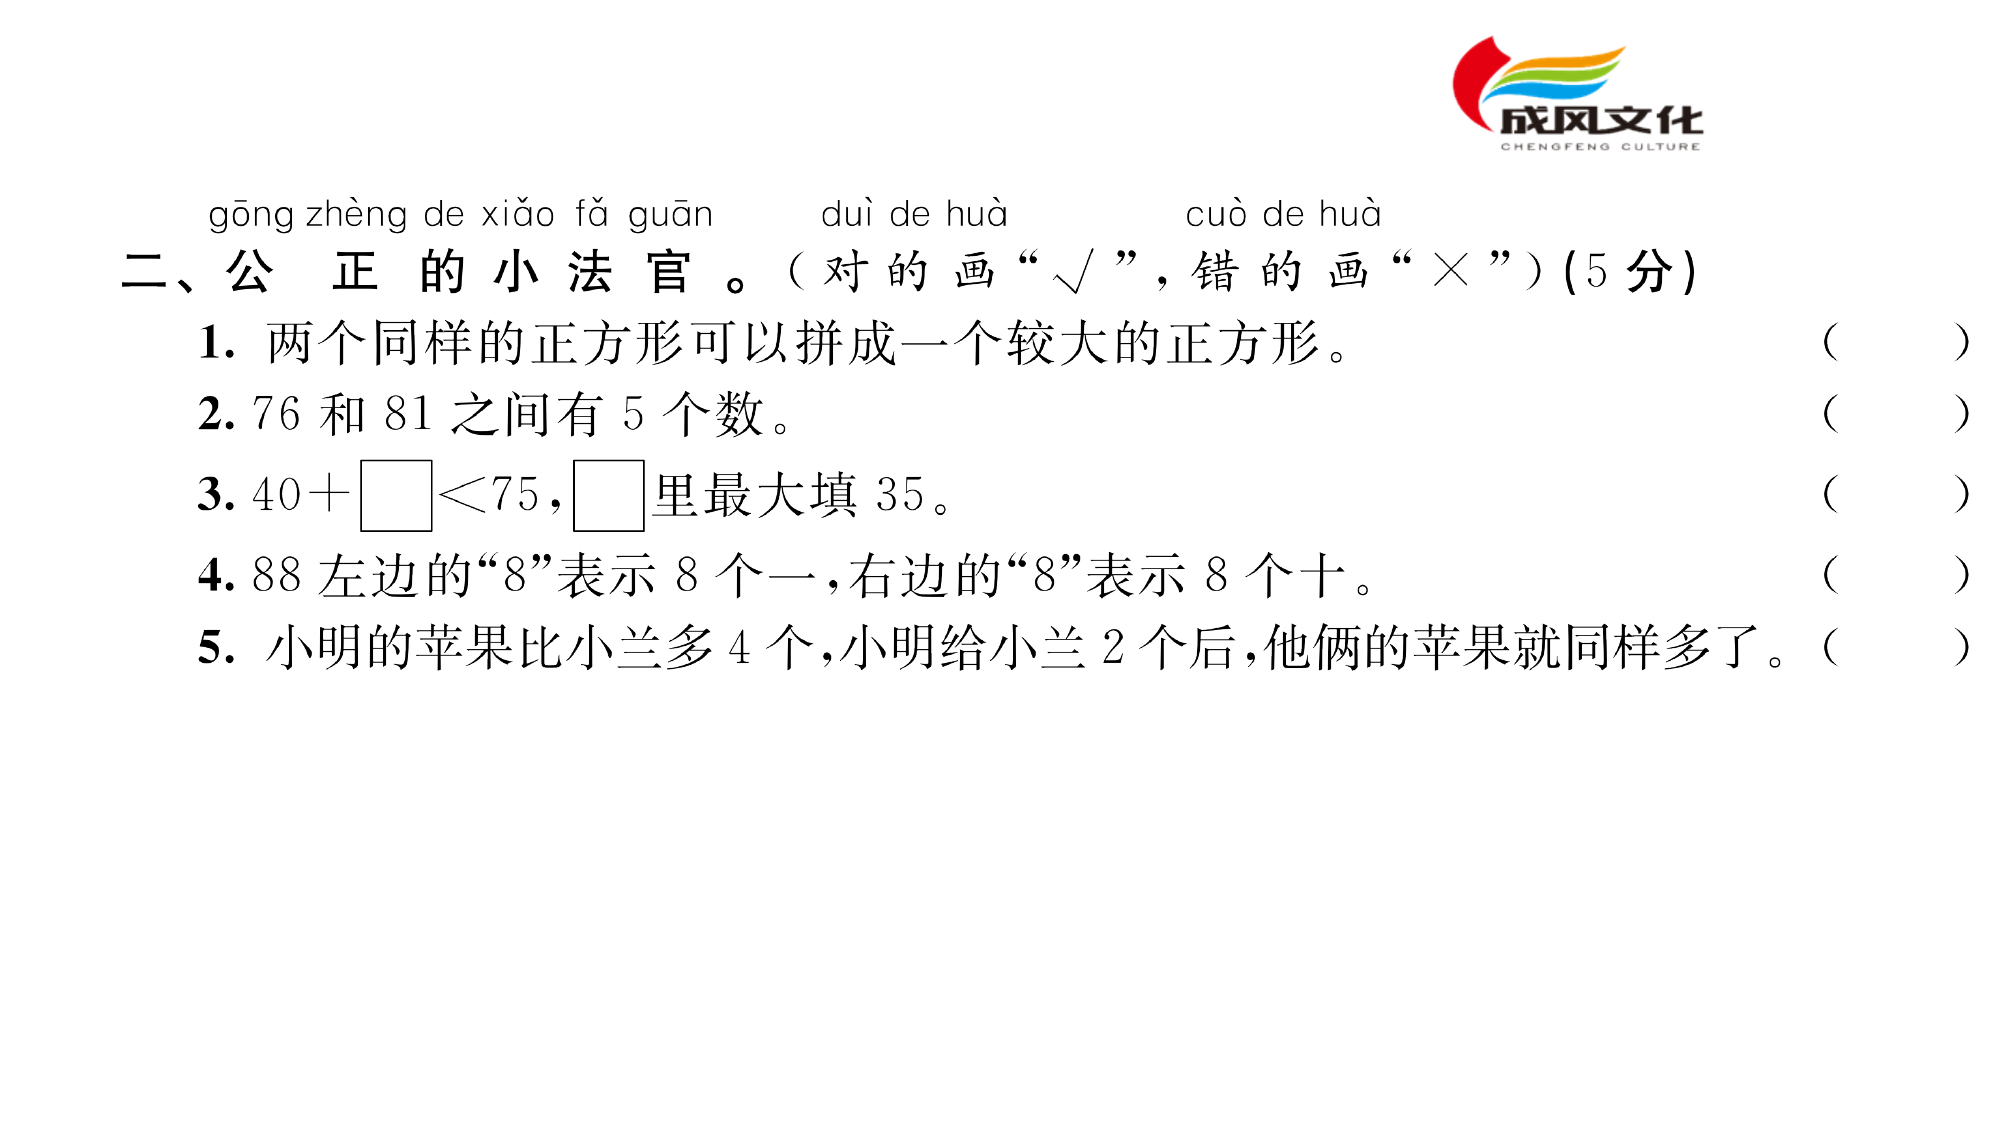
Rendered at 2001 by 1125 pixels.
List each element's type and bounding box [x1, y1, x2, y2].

picture [118, 30, 2000, 683]
